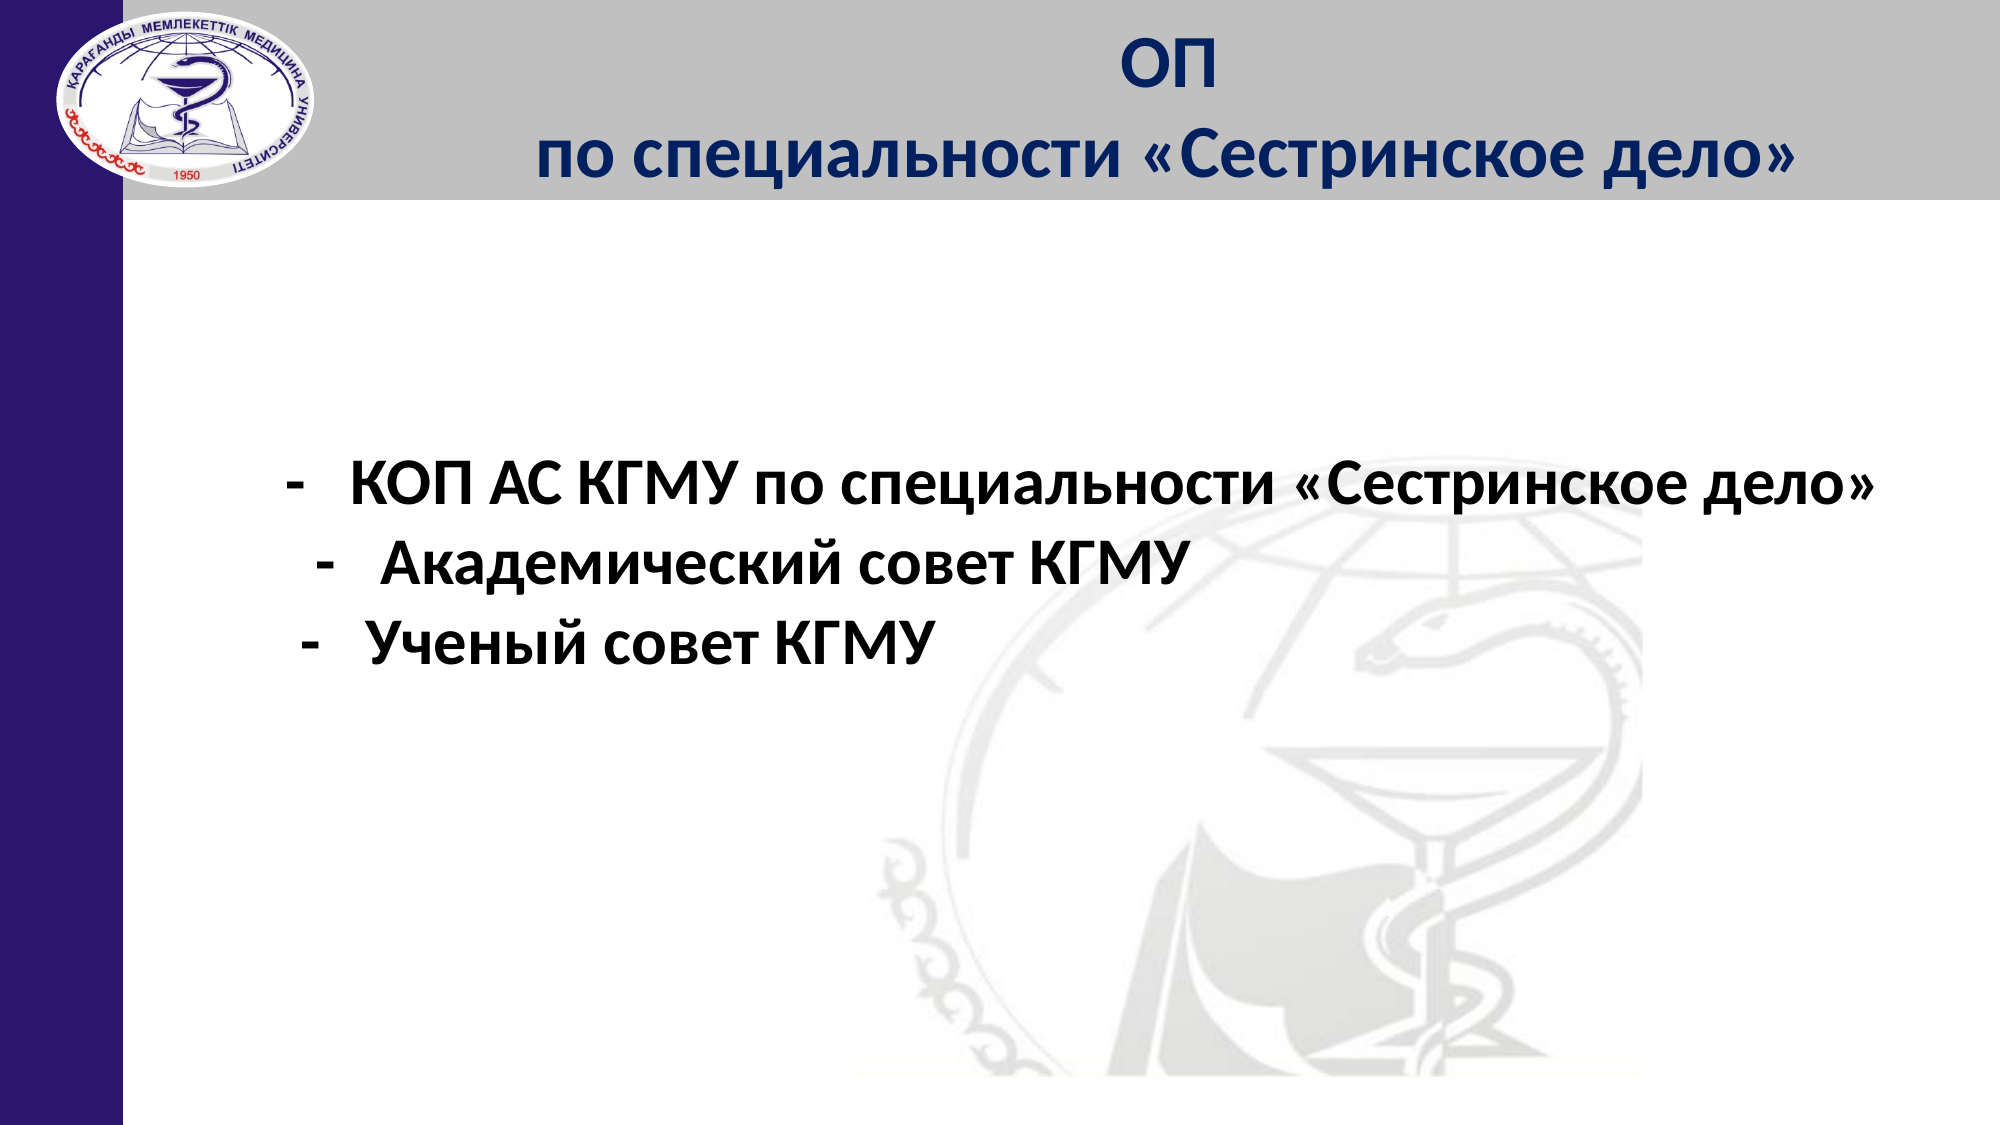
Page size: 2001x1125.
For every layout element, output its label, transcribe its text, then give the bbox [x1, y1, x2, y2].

text_box [0, 0, 123, 1125]
text_box - КОП АС КГМУ по специальности «Сестринское дело» - Академический совет КГМУ - Ученый совет КГМУ [270, 430, 2000, 755]
text_box [123, 0, 2000, 200]
picture [56, 11, 315, 188]
picture [851, 443, 1643, 1078]
text_box ОП по специальности «Сестринское дело» [348, 4, 1991, 200]
